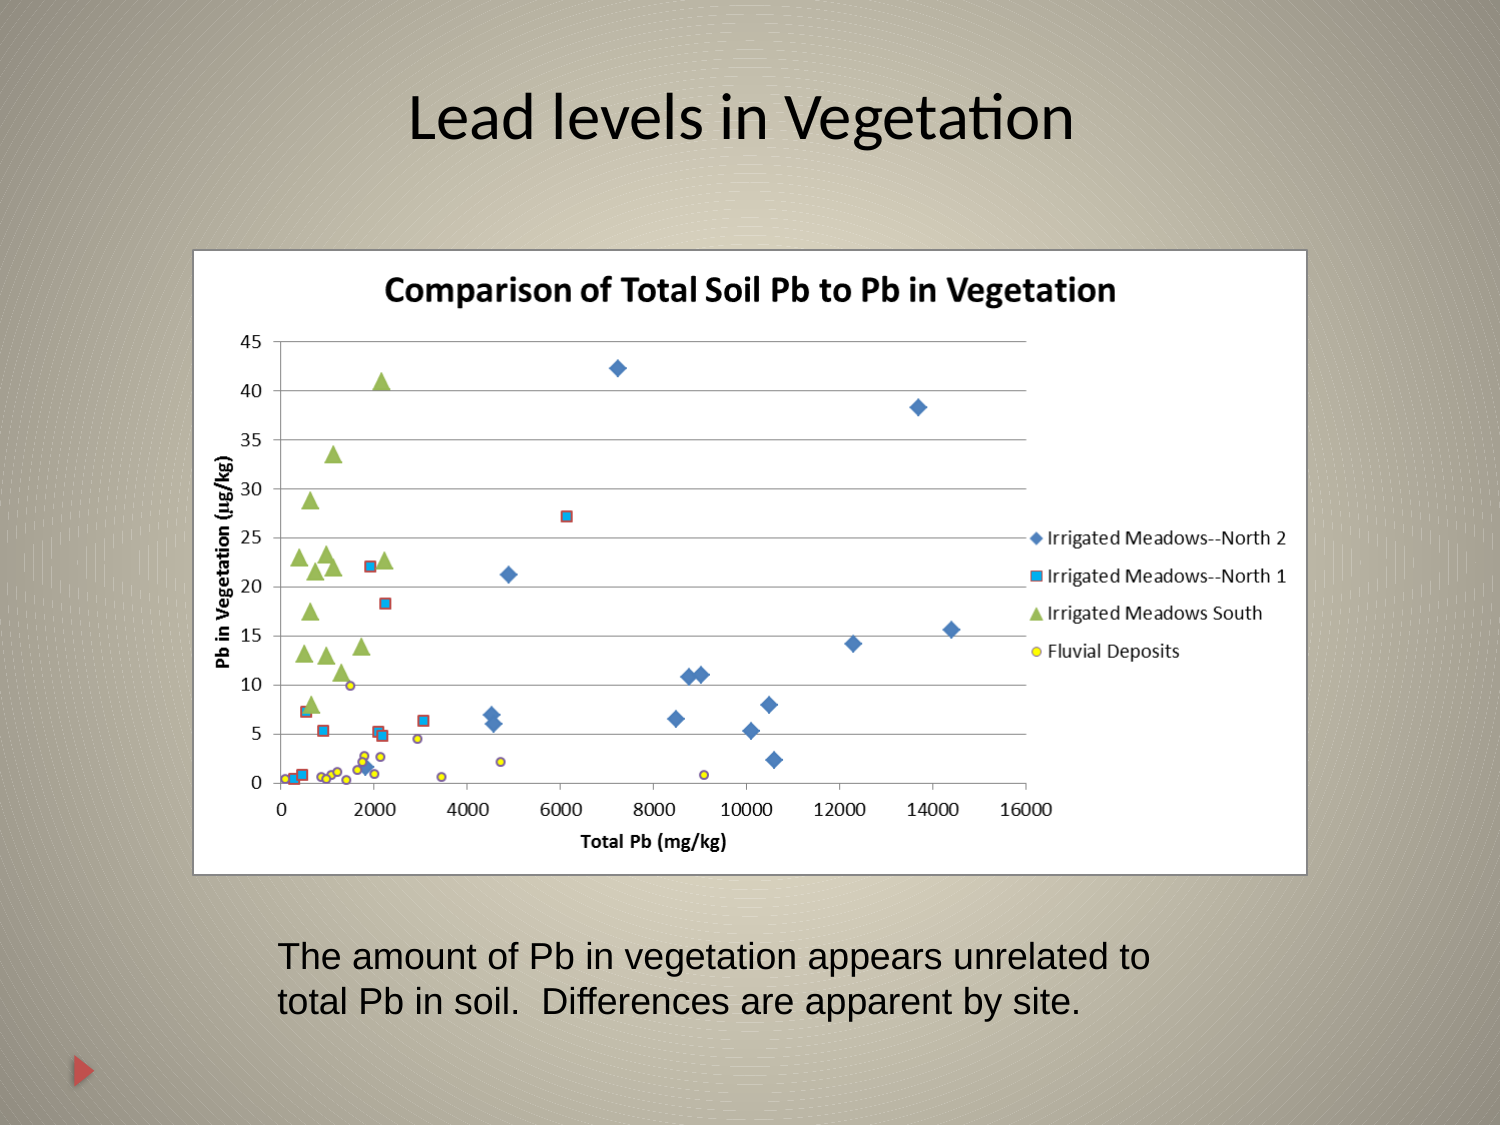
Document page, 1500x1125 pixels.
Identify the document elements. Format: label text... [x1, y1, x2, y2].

text_box The amount of Pb in vegetation appears unrelated to total Pb in soil. Differences are apparent by site. [262, 924, 1225, 1030]
picture [192, 249, 1308, 876]
title Lead levels in Vegetation [74, 37, 1426, 188]
